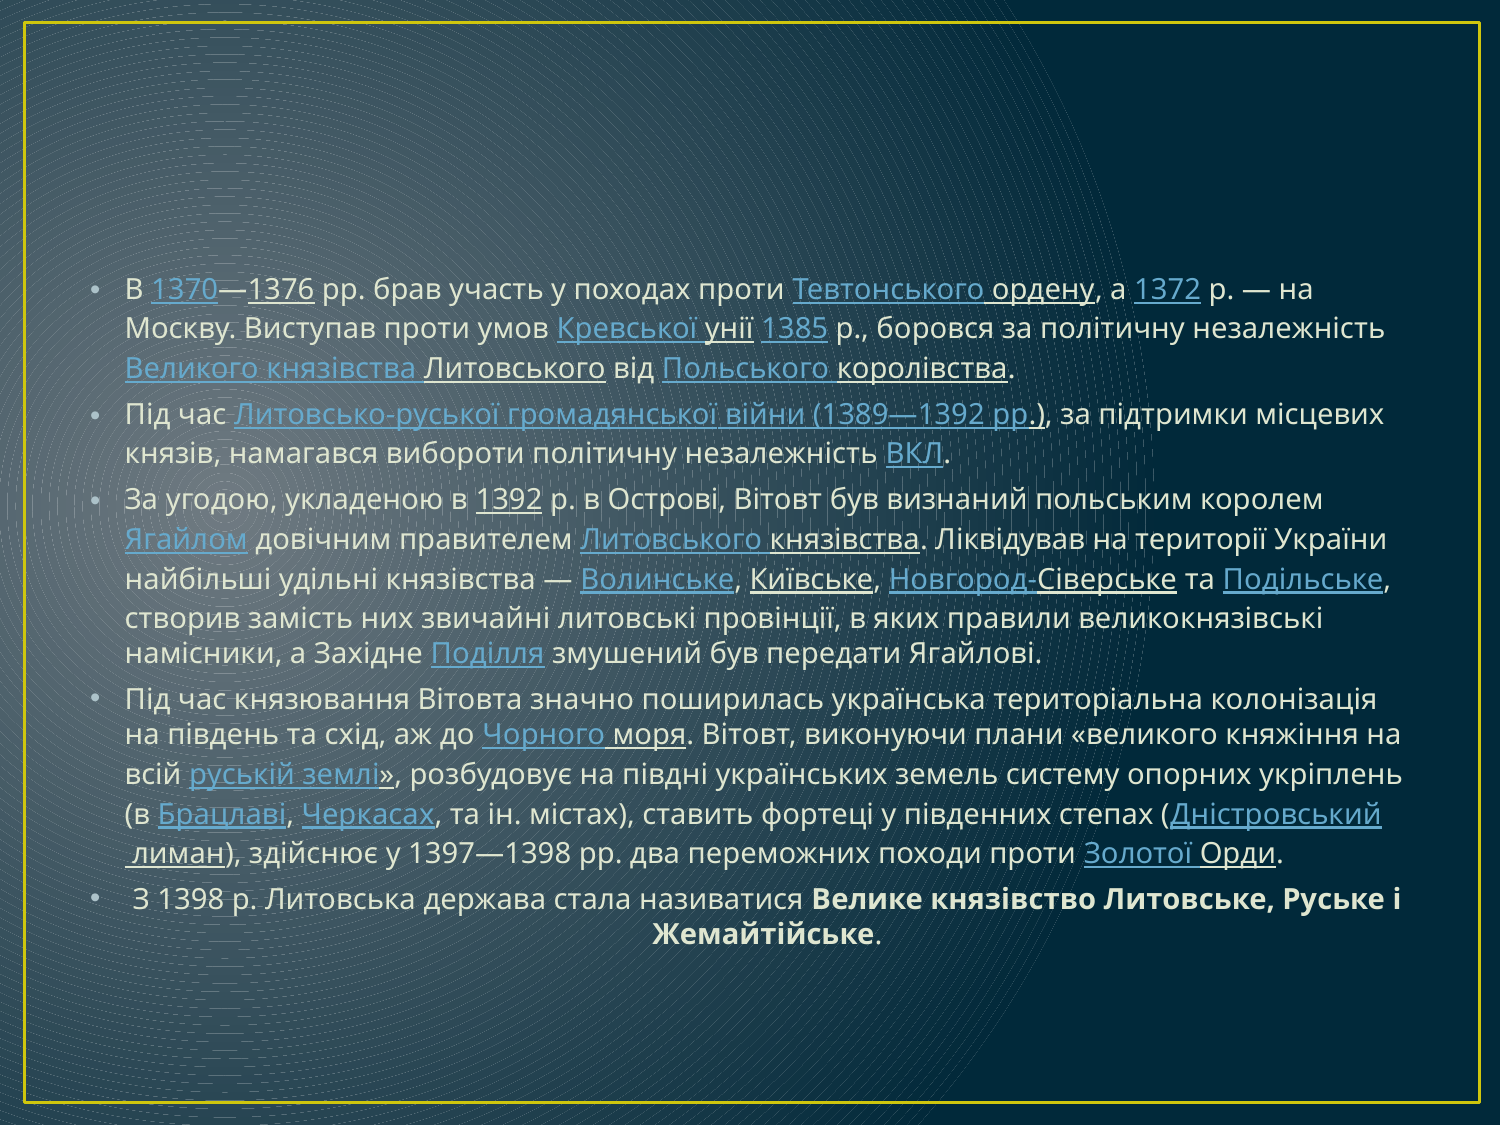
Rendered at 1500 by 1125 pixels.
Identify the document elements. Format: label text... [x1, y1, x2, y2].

list В 1370—1376 рр. брав участь у походах проти Тевтонського ордену, а 1372 р. — на Москву. Виступав проти умов Кревської унії 1385 р., боровся за політичну незалежність Великого князівства Литовського від Польського королівства. Під час Литовсько-руської громадянської війни (1389—1392 рр.), за підтримки місцевих князів, намагався вибороти політичну незалежність ВКЛ. За угодою, укладеною в 1392 р. в Острові, Вітовт був визнаний польським королем Ягайлом довічним правителем Литовського князівства. Ліквідував на території України найбільші удільні князівства — Волинське, Київське, Новгород-Сіверське та Подільське, створив замість них звичайні литовські провінції, в яких правили великокнязівські намісники, а Західне Поділля змушений був передати Ягайлові. Під час князювання Вітовта значно поширилась українська територіальна колонізація на південь та схід, аж до Чорного моря. Вітовт, виконуючи плани «великого княжіння на всій руській землі», розбудовує на півдні українських земель систему опорних укріплень (в Брацлаві, Черкасах, та ін. містах), ставить фортеці у південних степах (Дністровський лиман), здійснює у 1397—1398 рр. два переможних походи проти Золотої Орди. З 1398 р. Литовська держава стала називатися Велике князівство Литовське, Руське і Жемайтійське. [75, 262, 1425, 1005]
